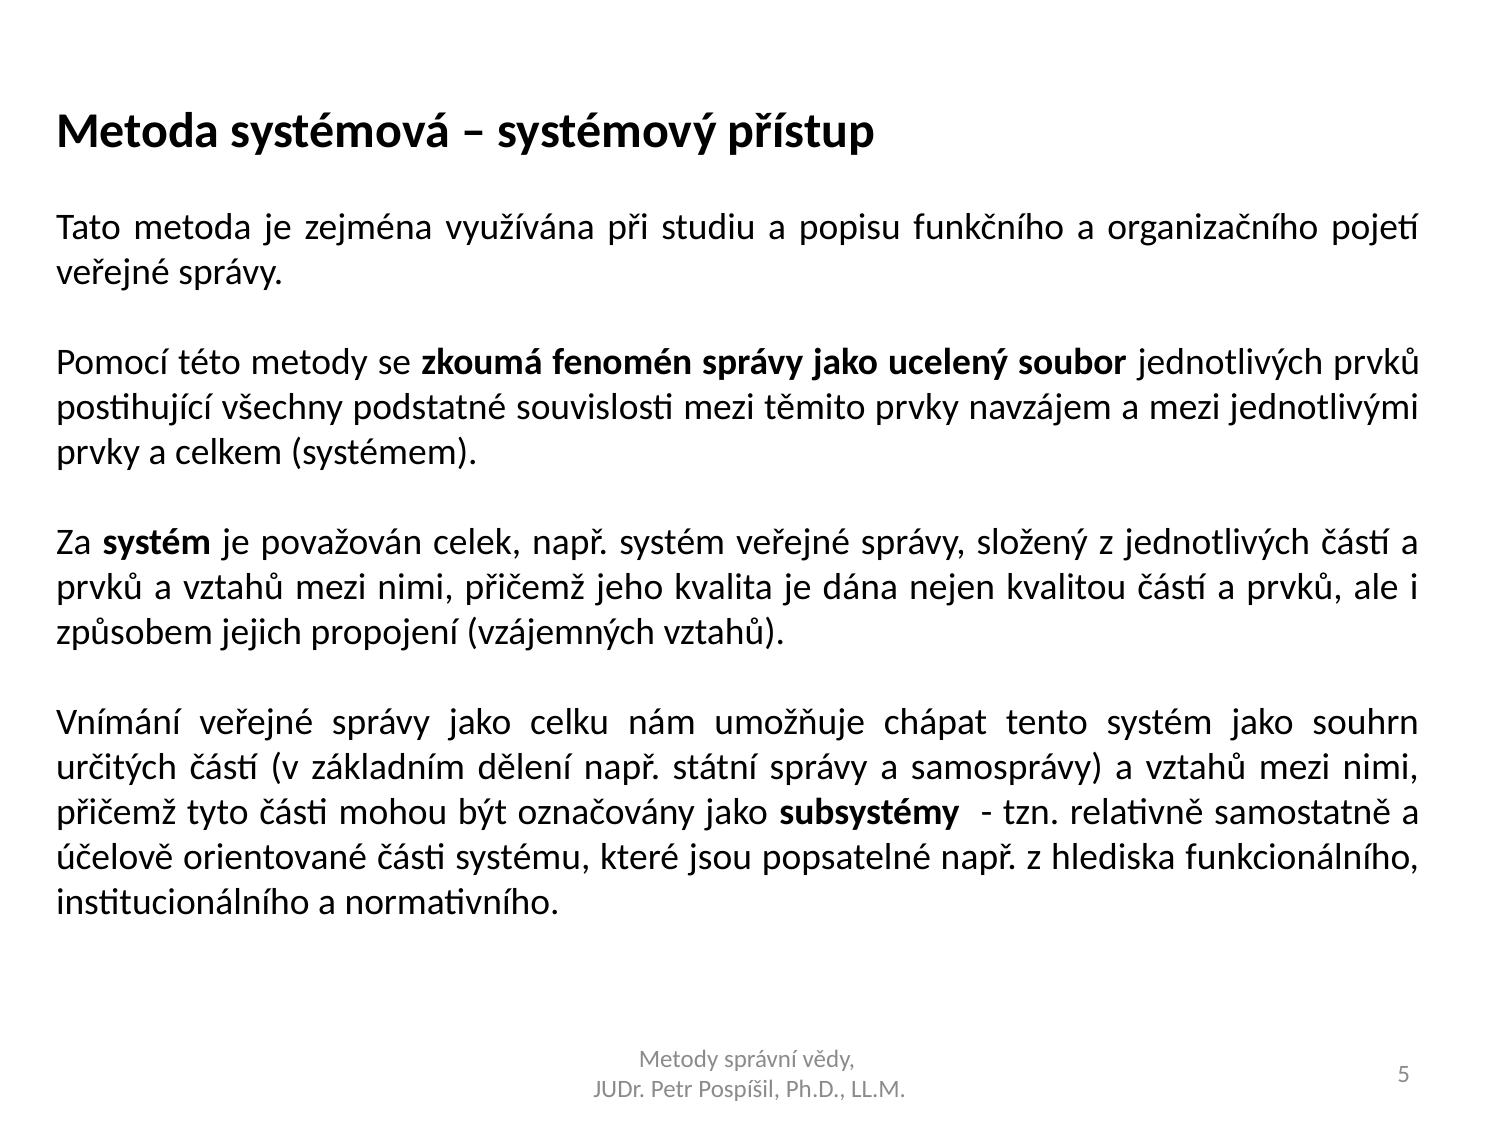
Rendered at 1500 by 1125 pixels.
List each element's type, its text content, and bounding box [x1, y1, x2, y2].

slide_number 5 [1074, 1042, 1425, 1103]
footer Metody správní vědy, JUDr. Petr Pospíšil, Ph.D., LL.M. [512, 1042, 988, 1103]
text_box Metoda systémová – systémový přístup Tato metoda je zejména využívána při studiu a popisu funkčního a organizačního pojetí veřejné správy. Pomocí této metody se zkoumá fenomén správy jako ucelený soubor jednotlivých prvků postihující všechny podstatné souvislosti mezi těmito prvky navzájem a mezi jednotlivými prvky a celkem (systémem). Za systém je považován celek, např. systém veřejné správy, složený z jednotlivých částí a prvků a vztahů mezi nimi, přičemž jeho kvalita je dána nejen kvalitou částí a prvků, ale i způsobem jejich propojení (vzájemných vztahů). Vnímání veřejné správy jako celku nám umožňuje chápat tento systém jako souhrn určitých částí (v základním dělení např. státní správy a samosprávy) a vztahů mezi nimi, přičemž tyto části mohou být označovány jako subsystémy - tzn. relativně samostatně a účelově orientované části systému, které jsou popsatelné např. z hlediska funkcionálního, institucionálního a normativního. [41, 89, 1436, 930]
